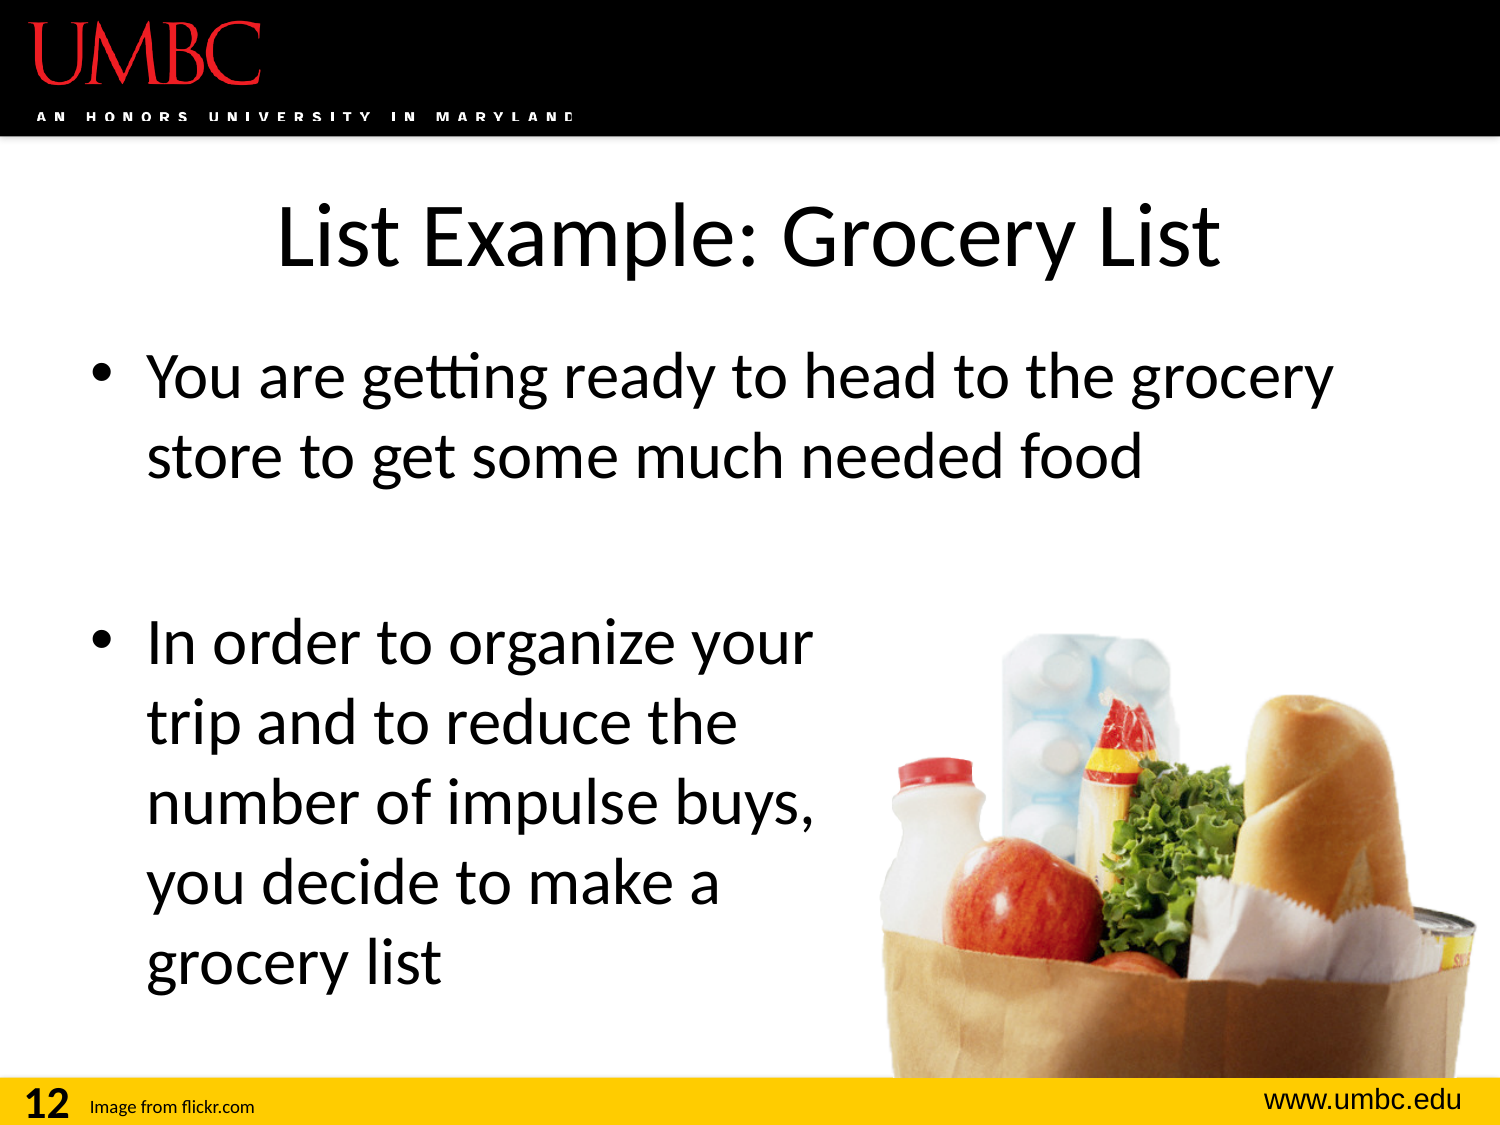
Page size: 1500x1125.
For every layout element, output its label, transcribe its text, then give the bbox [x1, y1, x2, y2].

text_box Image from flickr.com [75, 1087, 765, 1125]
title List Example: Grocery List [75, 136, 1425, 324]
list You are getting ready to head to the grocery store to get some much needed food In order to organize your trip and to reduce the number of impulse buys, you decide to make a grocery list [75, 324, 1425, 1066]
slide_number 12 [0, 1065, 94, 1125]
picture [879, 632, 1478, 1078]
